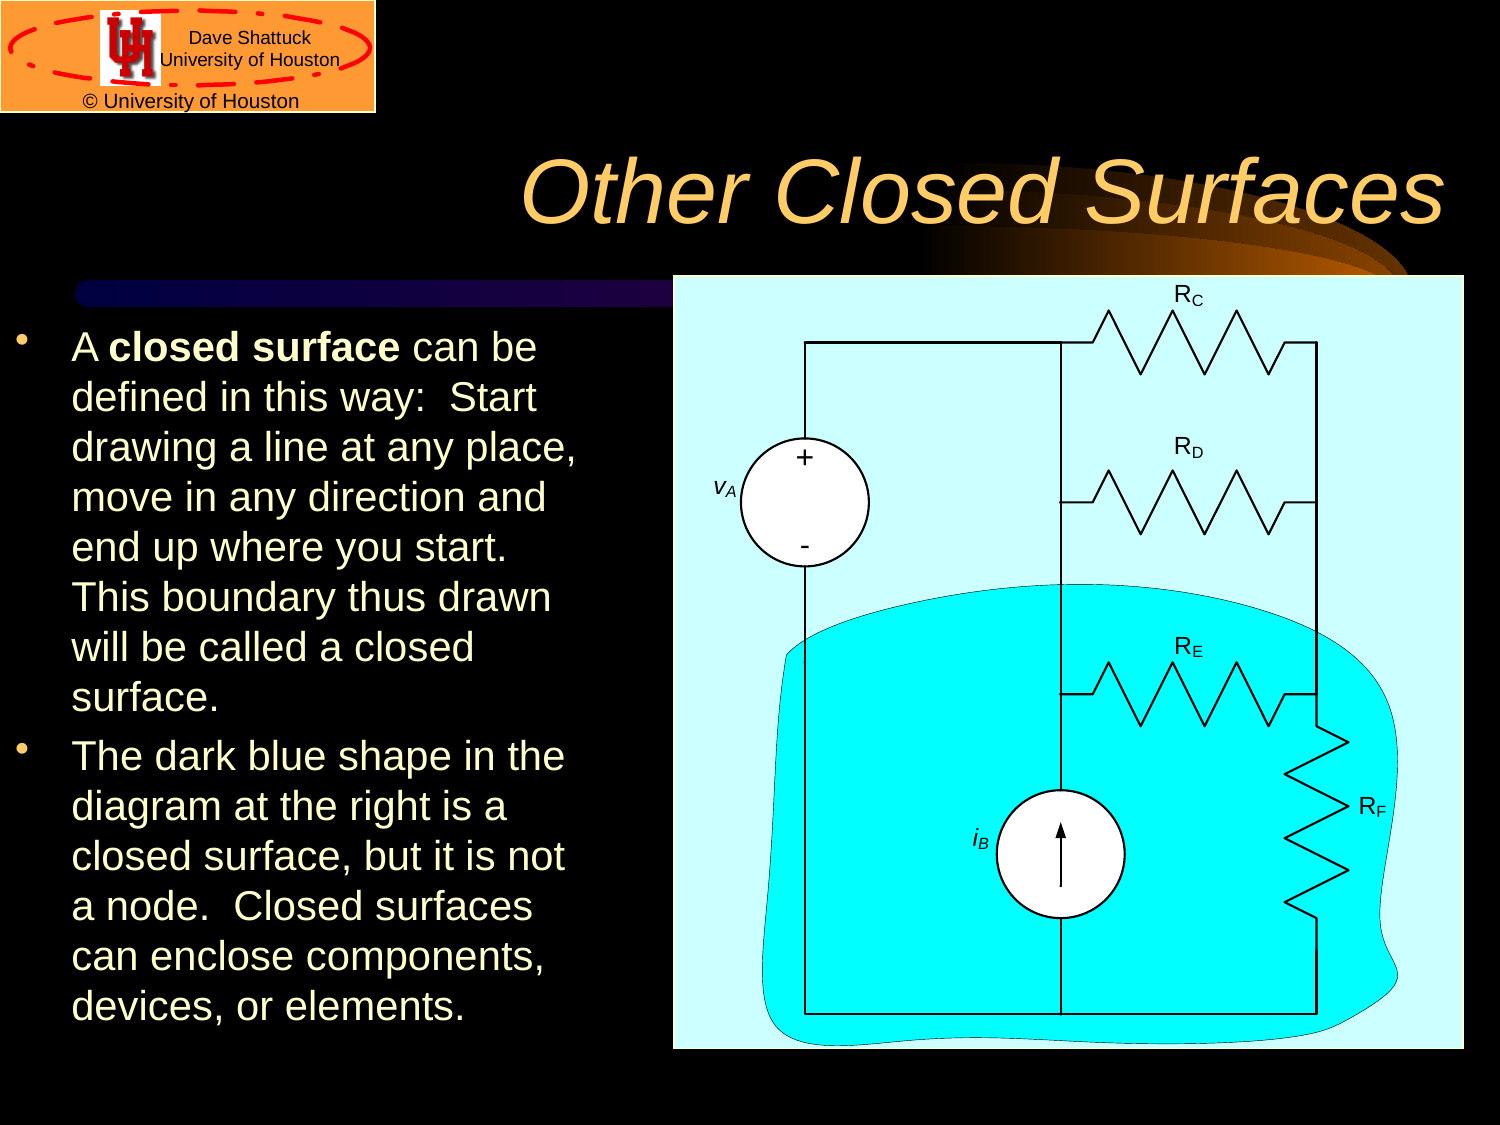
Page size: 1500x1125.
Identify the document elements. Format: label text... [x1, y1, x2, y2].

text_box A closed surface can be defined in this way: Start drawing a line at any place, move in any direction and end up where you start. This boundary thus drawn will be called a closed surface. The dark blue shape in the diagram at the right is a closed surface, but it is not a node. Closed surfaces can enclose components, devices, or elements. [0, 312, 613, 1125]
title Other Closed Surfaces [112, 37, 1463, 250]
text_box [674, 276, 1463, 1048]
